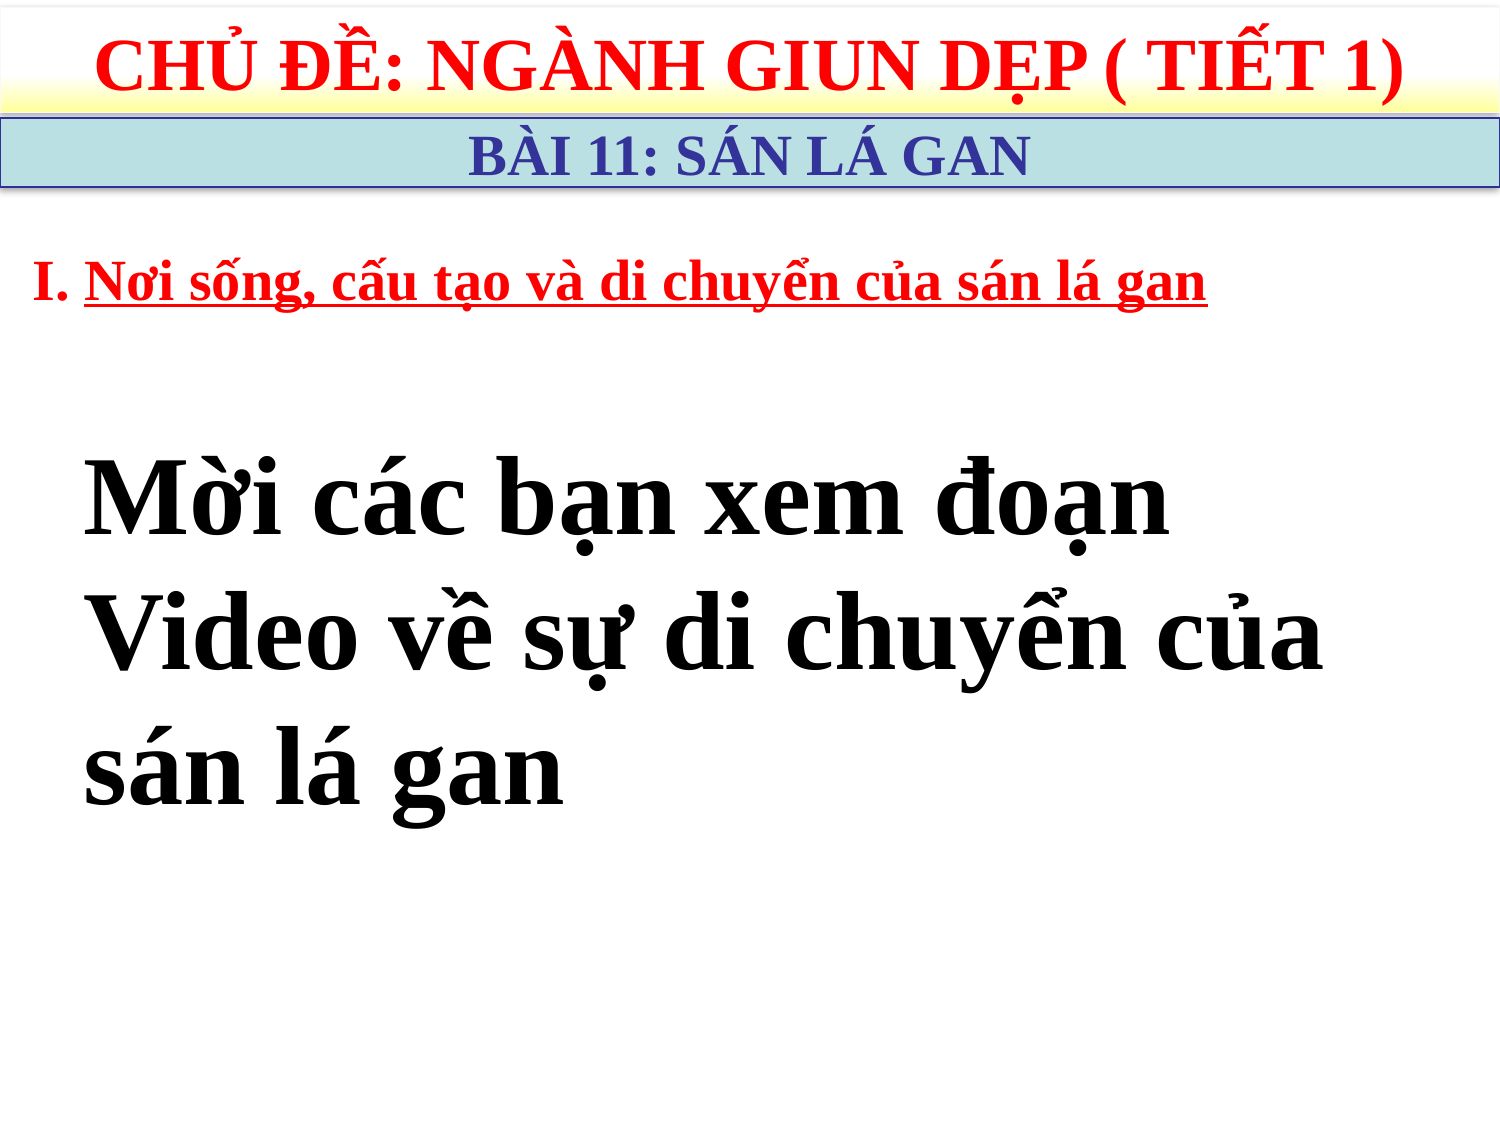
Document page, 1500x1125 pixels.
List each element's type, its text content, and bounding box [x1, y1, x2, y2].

text_box BÀI 11: SÁN LÁ GAN [0, 117, 1500, 188]
text_box I. Nơi sống, cấu tạo và di chuyển của sán lá gan [17, 234, 1443, 320]
text_box CHỦ ĐỀ: NGÀNH GIUN DẸP ( TIẾT 1) [0, 7, 1500, 113]
title Mời các bạn xem đoạn Video về sự di chuyển của sán lá gan [68, 425, 1432, 825]
